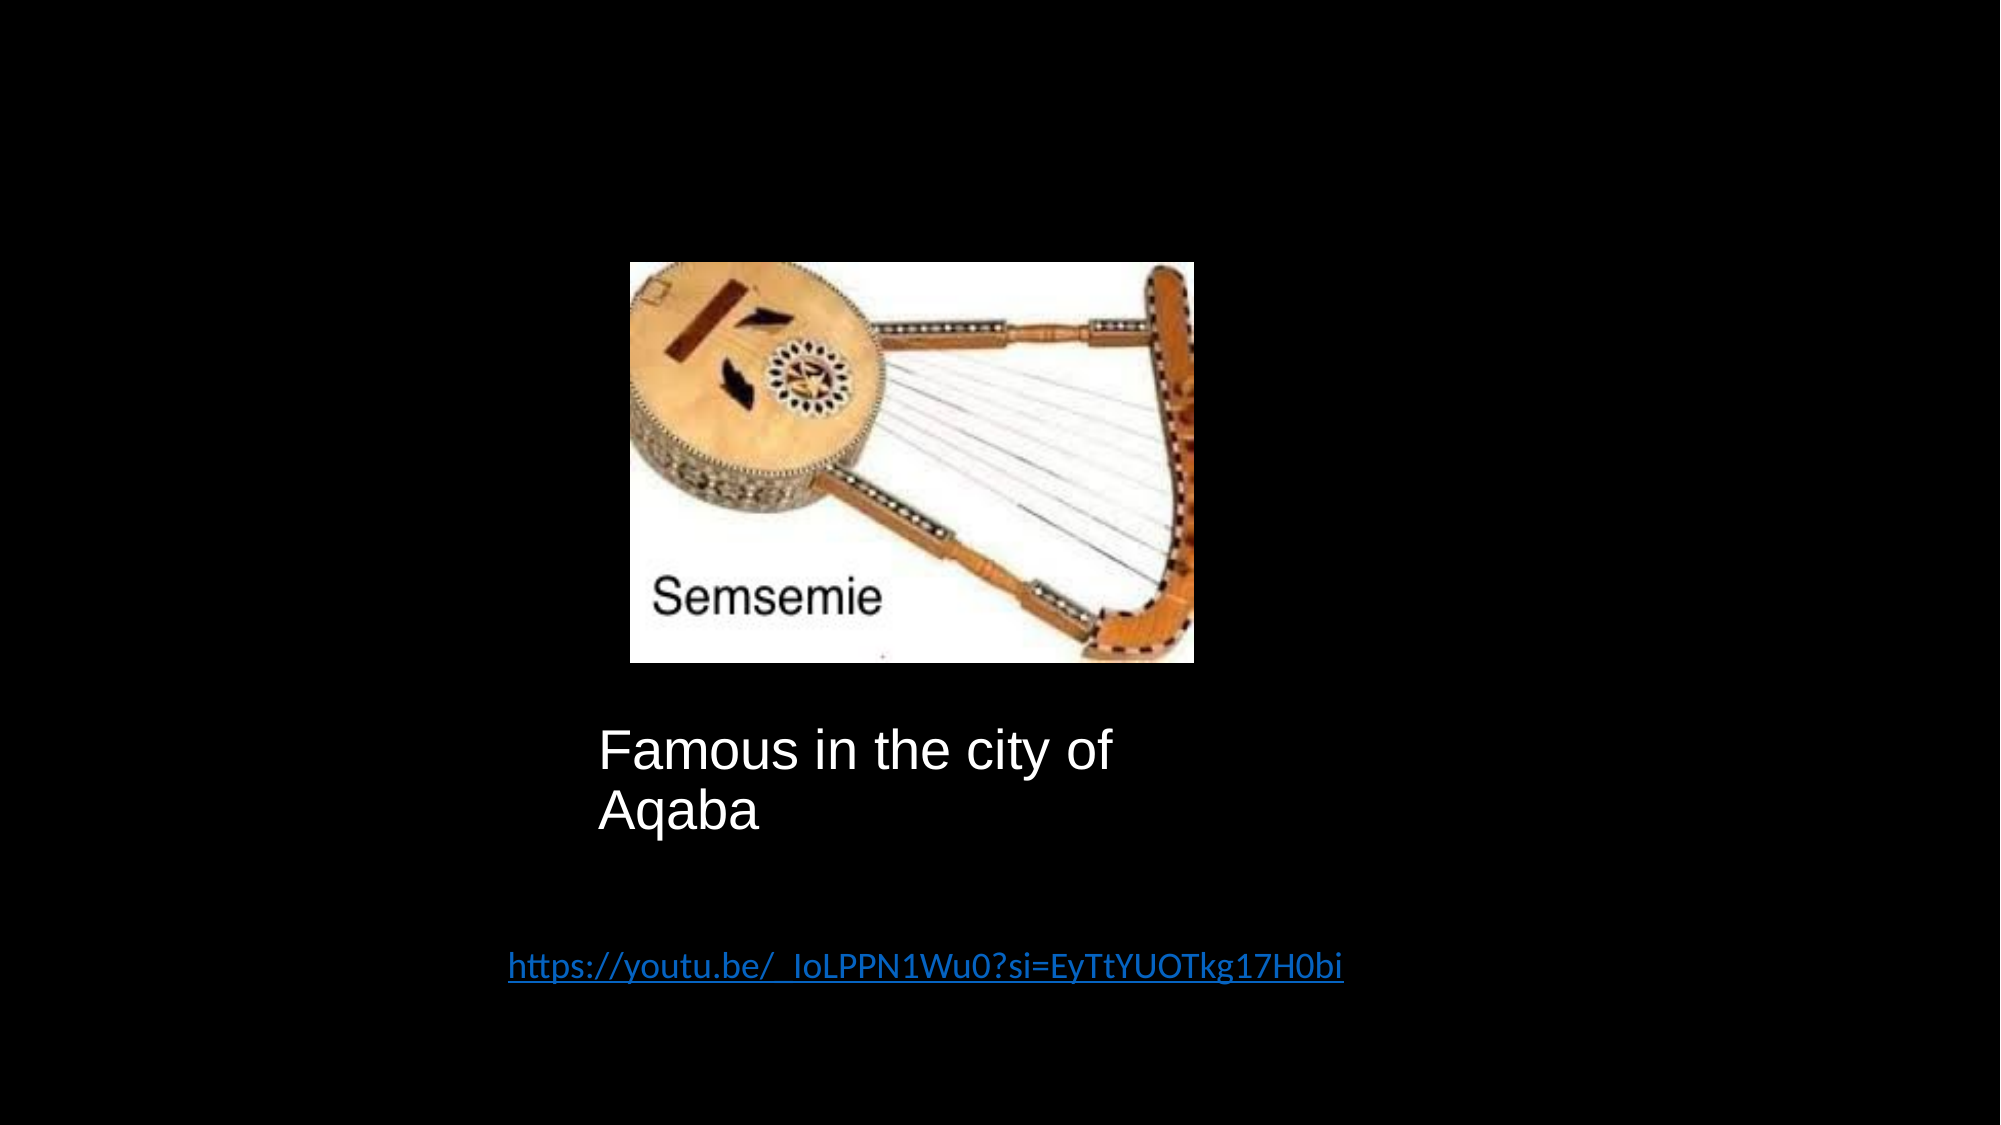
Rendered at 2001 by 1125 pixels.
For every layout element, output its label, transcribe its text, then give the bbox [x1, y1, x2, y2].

text_box https://youtu.be/_IoLPPN1Wu0?si=EyTtYUOTkg17H0bi [492, 933, 1419, 994]
title Famous in the city of Aqaba [583, 713, 1290, 933]
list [630, 262, 1194, 663]
